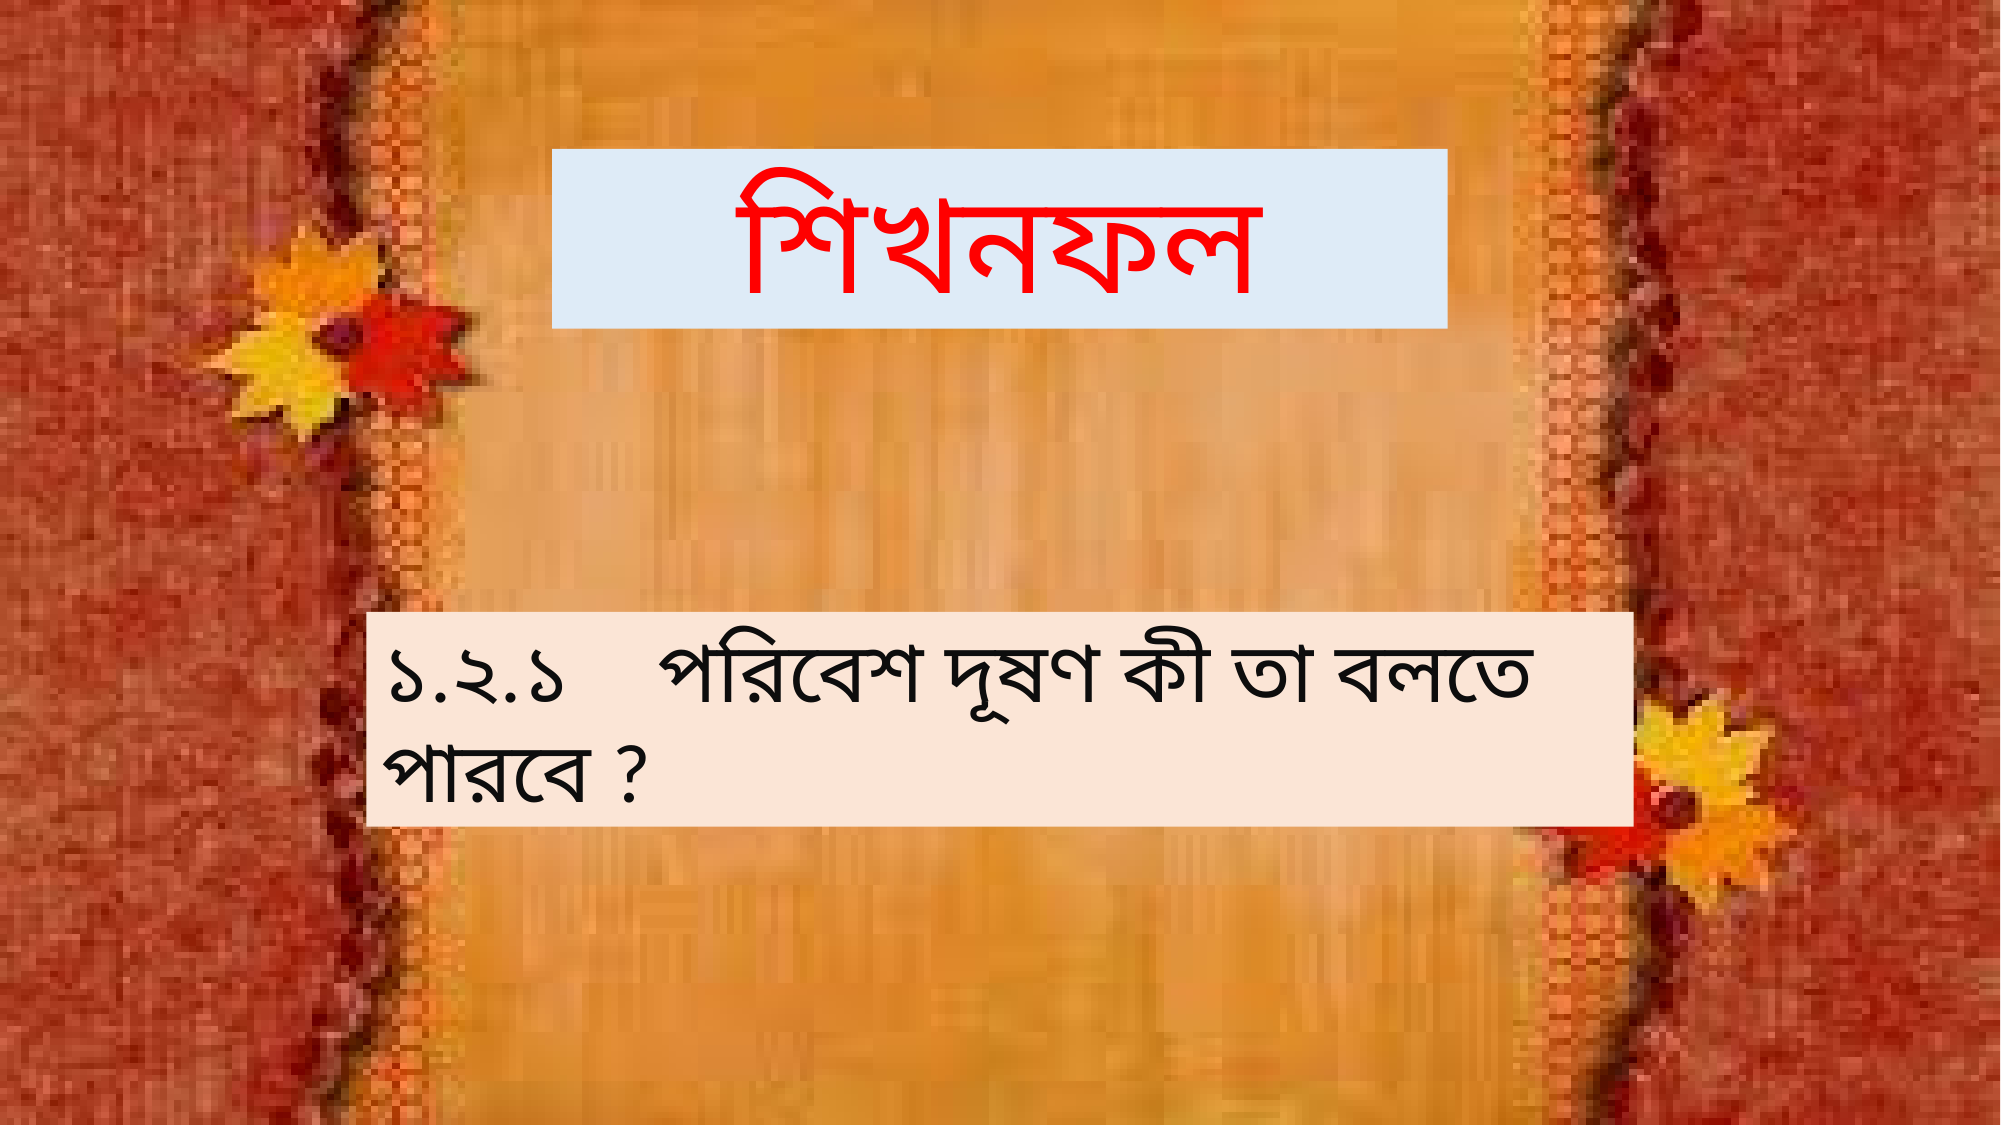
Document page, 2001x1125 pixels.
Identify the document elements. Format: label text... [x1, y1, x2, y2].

text_box ১.২.১ পরিবেশ দূষণ কী তা বলতে পারবে ? [366, 611, 1634, 827]
text_box [459, 168, 1484, 397]
text_box শিখনফল [552, 148, 1448, 329]
picture [0, 0, 2001, 1125]
